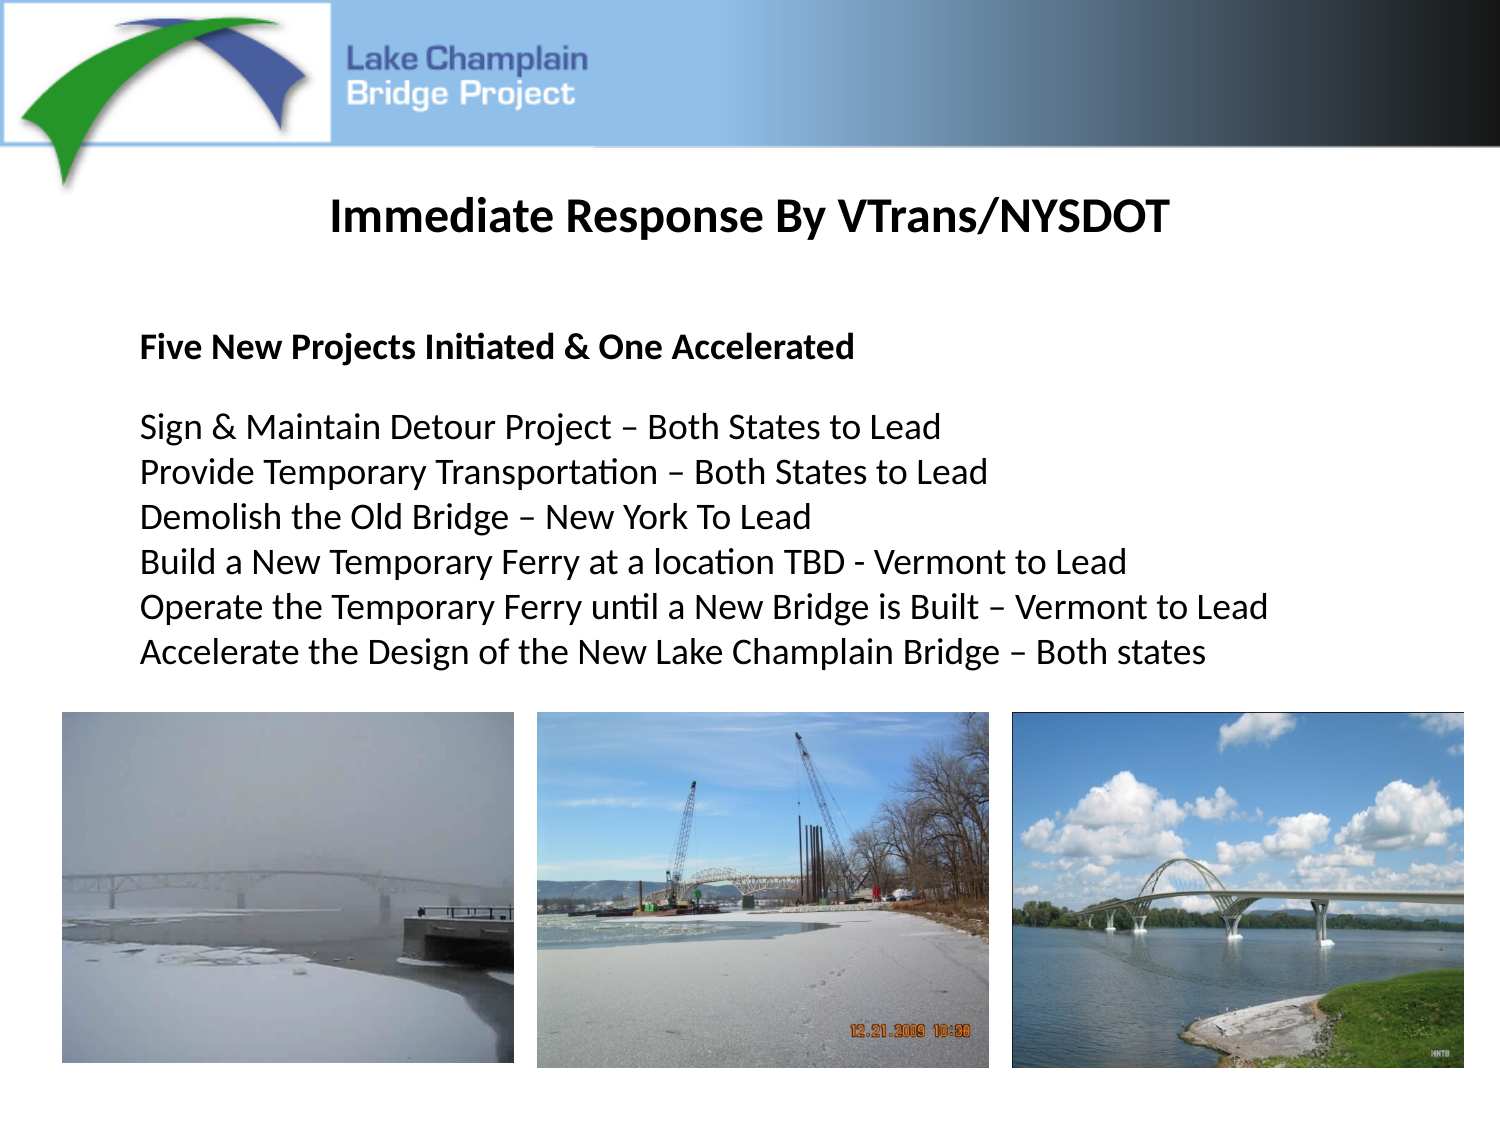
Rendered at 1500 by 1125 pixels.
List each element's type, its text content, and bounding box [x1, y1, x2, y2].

picture [537, 712, 990, 1068]
picture [0, 0, 1500, 201]
text_box Immediate Response By VTrans/NYSDOT Five New Projects Initiated & One Accelerated Sign & Maintain Detour Project – Both States to Lead Provide Temporary Transportation – Both States to Lead Demolish the Old Bridge – New York To Lead Build a New Temporary Ferry at a location TBD - Vermont to Lead Operate the Temporary Ferry until a New Bridge is Built – Vermont to Lead Accelerate the Design of the New Lake Champlain Bridge – Both states [125, 210, 1375, 770]
picture [62, 712, 514, 1063]
picture [1012, 712, 1465, 1068]
